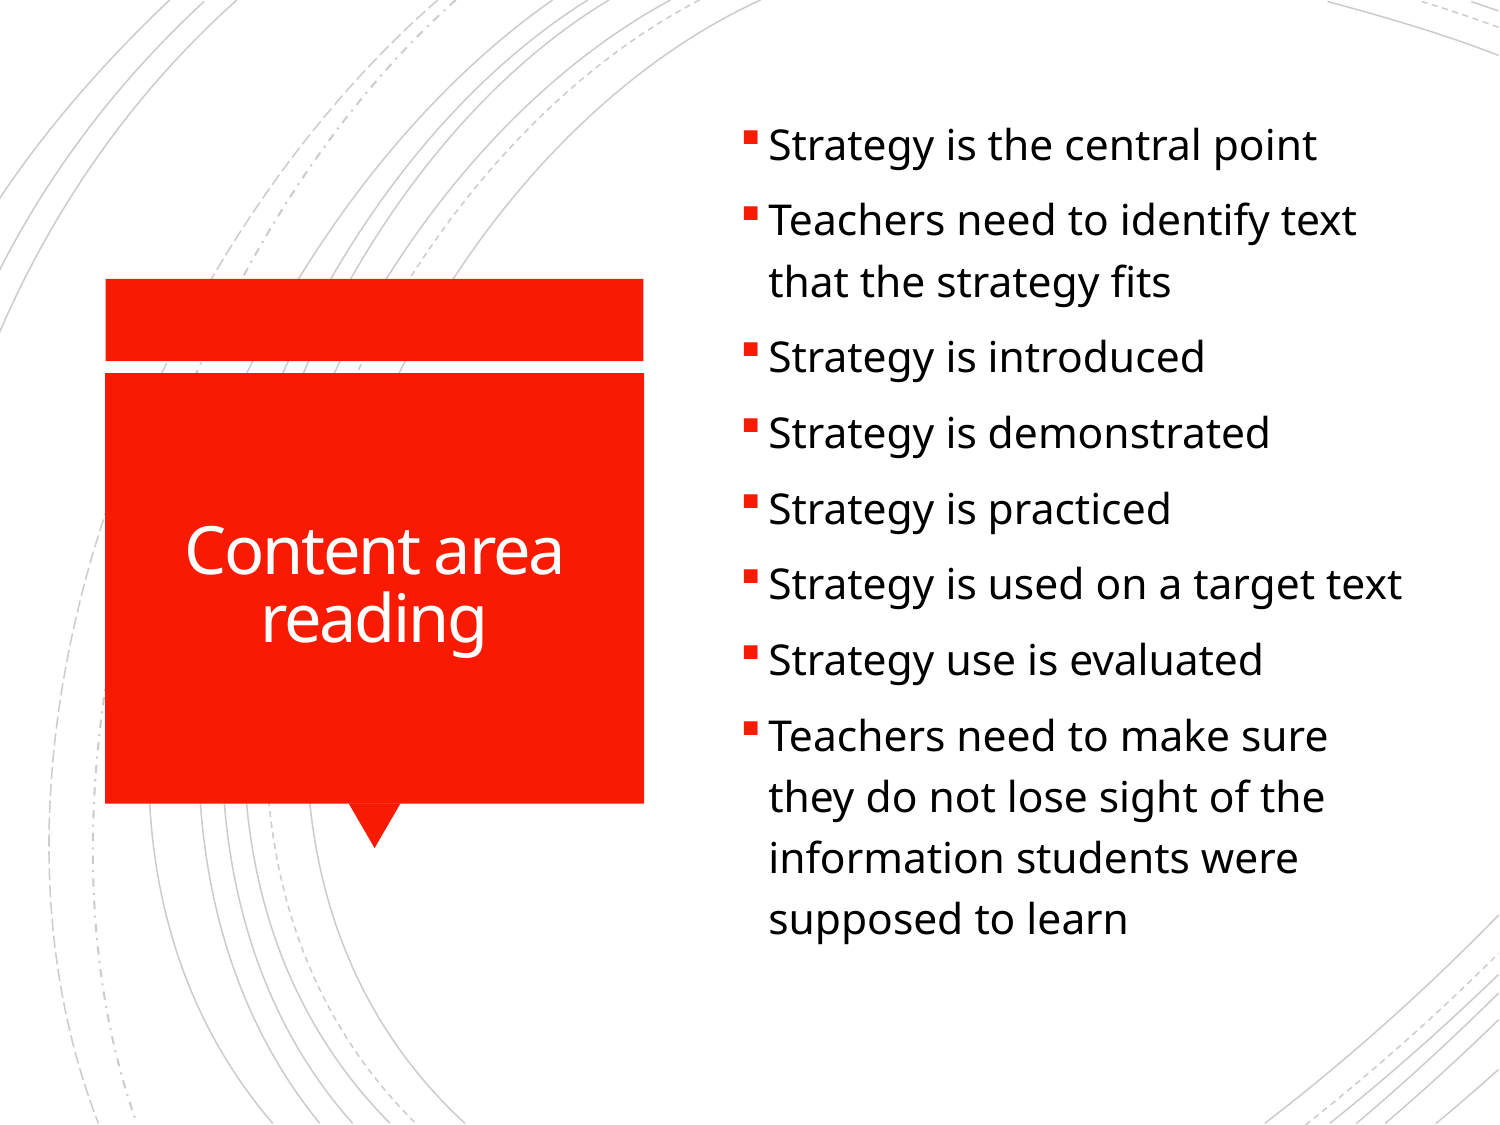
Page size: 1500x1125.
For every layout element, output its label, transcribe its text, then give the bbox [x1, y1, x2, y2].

list Strategy is the central point Teachers need to identify text that the strategy fits Strategy is introduced Strategy is demonstrated Strategy is practiced Strategy is used on a target text Strategy use is evaluated Teachers need to make sure they do not lose sight of the information students were supposed to learn [725, 99, 1425, 1006]
title Content area reading [118, 385, 630, 790]
